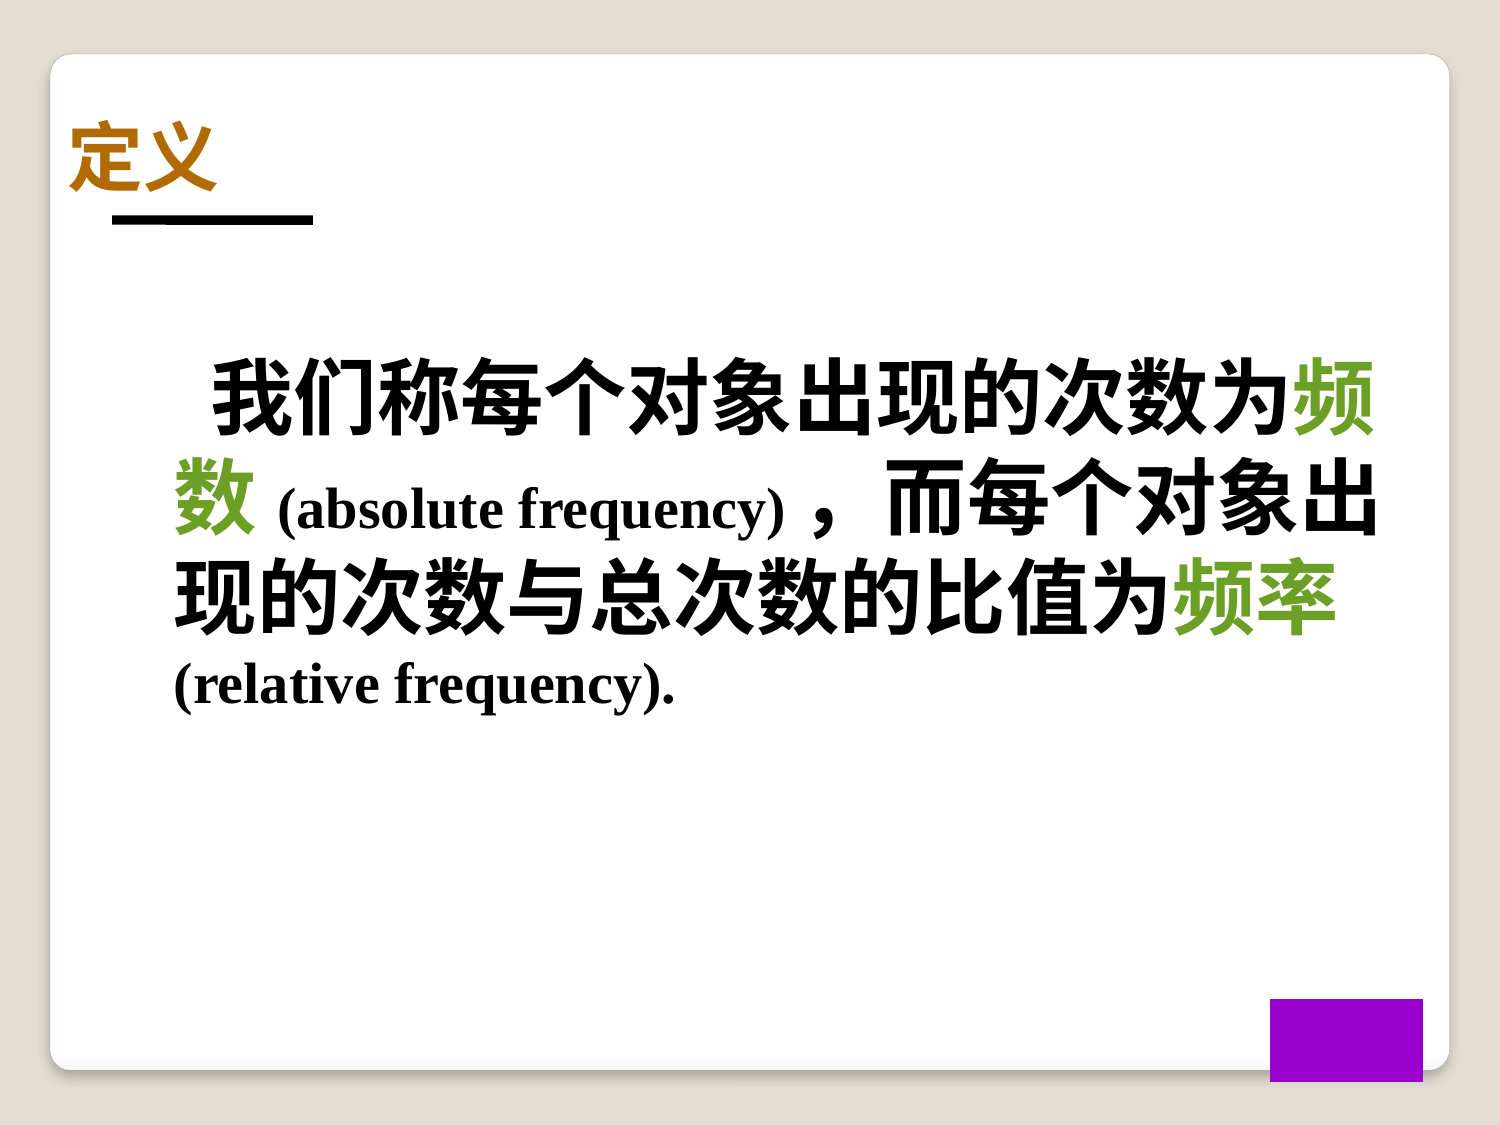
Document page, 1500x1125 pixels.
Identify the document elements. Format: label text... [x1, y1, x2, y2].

text_box [1269, 999, 1424, 1083]
list 我们称每个对象出现的次数为频数(absolute frequency)，而每个对象出现的次数与总次数的比值为频率(relative frequency). [100, 255, 1400, 931]
title 定义 [53, 101, 378, 208]
